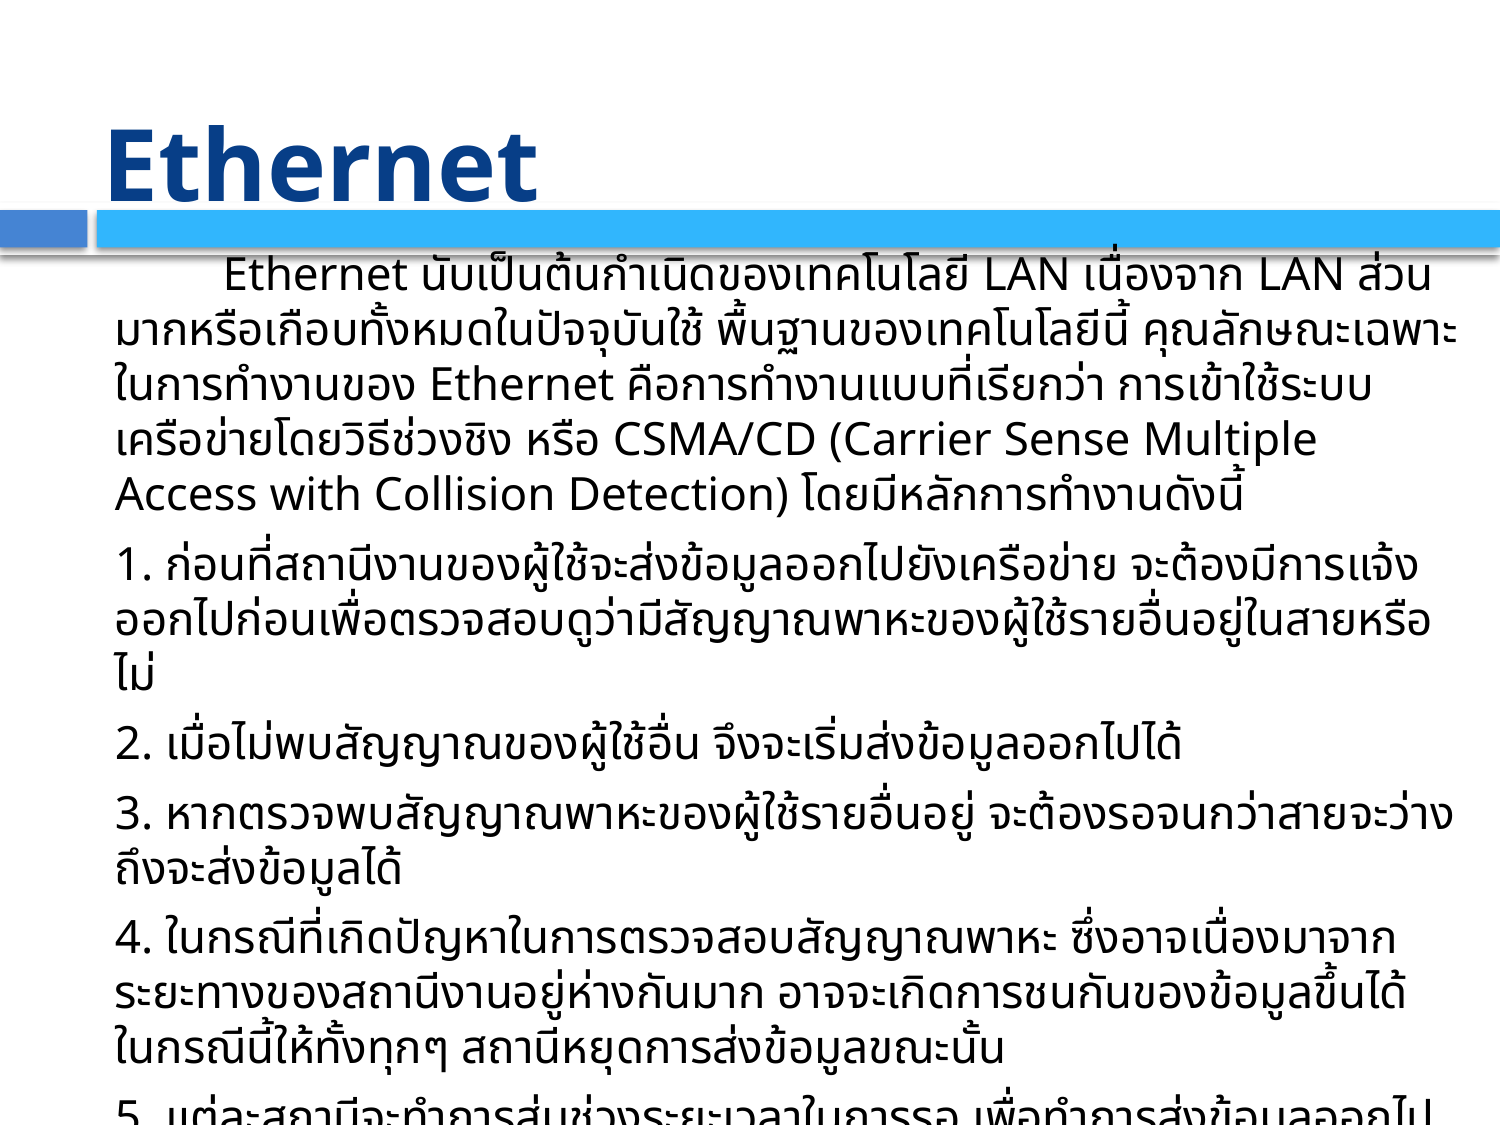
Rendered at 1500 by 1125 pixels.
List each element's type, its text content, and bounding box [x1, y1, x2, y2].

list Ethernet นับเป็นต้นกำเนิดของเทคโนโลยี LAN เนื่องจาก LAN ส่วนมากหรือเกือบทั้งหมดในปัจจุบันใช้ พื้นฐานของเทคโนโลยีนี้ คุณลักษณะเฉพาะในการทำงานของ Ethernet คือการทำงานแบบที่เรียกว่า การเข้าใช้ระบบเครือข่ายโดยวิธีช่วงชิง หรือ CSMA/CD (Carrier Sense Multiple Access with Collision Detection) โดยมีหลักการทำงานดังนี้ 1. ก่อนที่สถานีงานของผู้ใช้จะส่งข้อมูลออกไปยังเครือข่าย จะต้องมีการแจ้งออกไปก่อนเพื่อตรวจสอบดูว่ามีสัญญาณพาหะของผู้ใช้รายอื่นอยู่ในสายหรือไม่ 2. เมื่อไม่พบสัญญาณของผู้ใช้อื่น จึงจะเริ่มส่งข้อมูลออกไปได้ 3. หากตรวจพบสัญญาณพาหะของผู้ใช้รายอื่นอยู่ จะต้องรอจนกว่าสายจะว่างถึงจะส่งข้อมูลได้ 4. ในกรณีที่เกิดปัญหาในการตรวจสอบสัญญาณพาหะ ซึ่งอาจเนื่องมาจากระยะทางของสถานีงานอยู่ห่างกันมาก อาจจะเกิดการชนกันของข้อมูลขึ้นได้ ในกรณีนี้ให้ทั้งทุกๆ สถานีหยุดการส่งข้อมูลขณะนั้น 5. แต่ละสถานีจะทำการสุ่มช่วงระยะเวลาในการรอ เพื่อทำการส่งข้อมูลออกไปใหม่เพื่อไม่ให้มีการชนกันเกิดขึ้นอีก 6. หากยังมีเหตุการณ์ชนกันเกิดขึ้นอีก ก็จะต้องหยุดรอโดยเพิ่มช่วงระยะเวลาในการสุ่มเป็นสองเท่าเพื่อให้ลดโอกาสการชนกันลงและส่งข้อมูลออกไปใหม่ และทำซ้ำเช่นนี้ จนกว่าข้อมูลจะถูกส่งออกไปได้อย่างสมบูรณ์ [99, 237, 1475, 1038]
title Ethernet [87, 67, 1463, 256]
